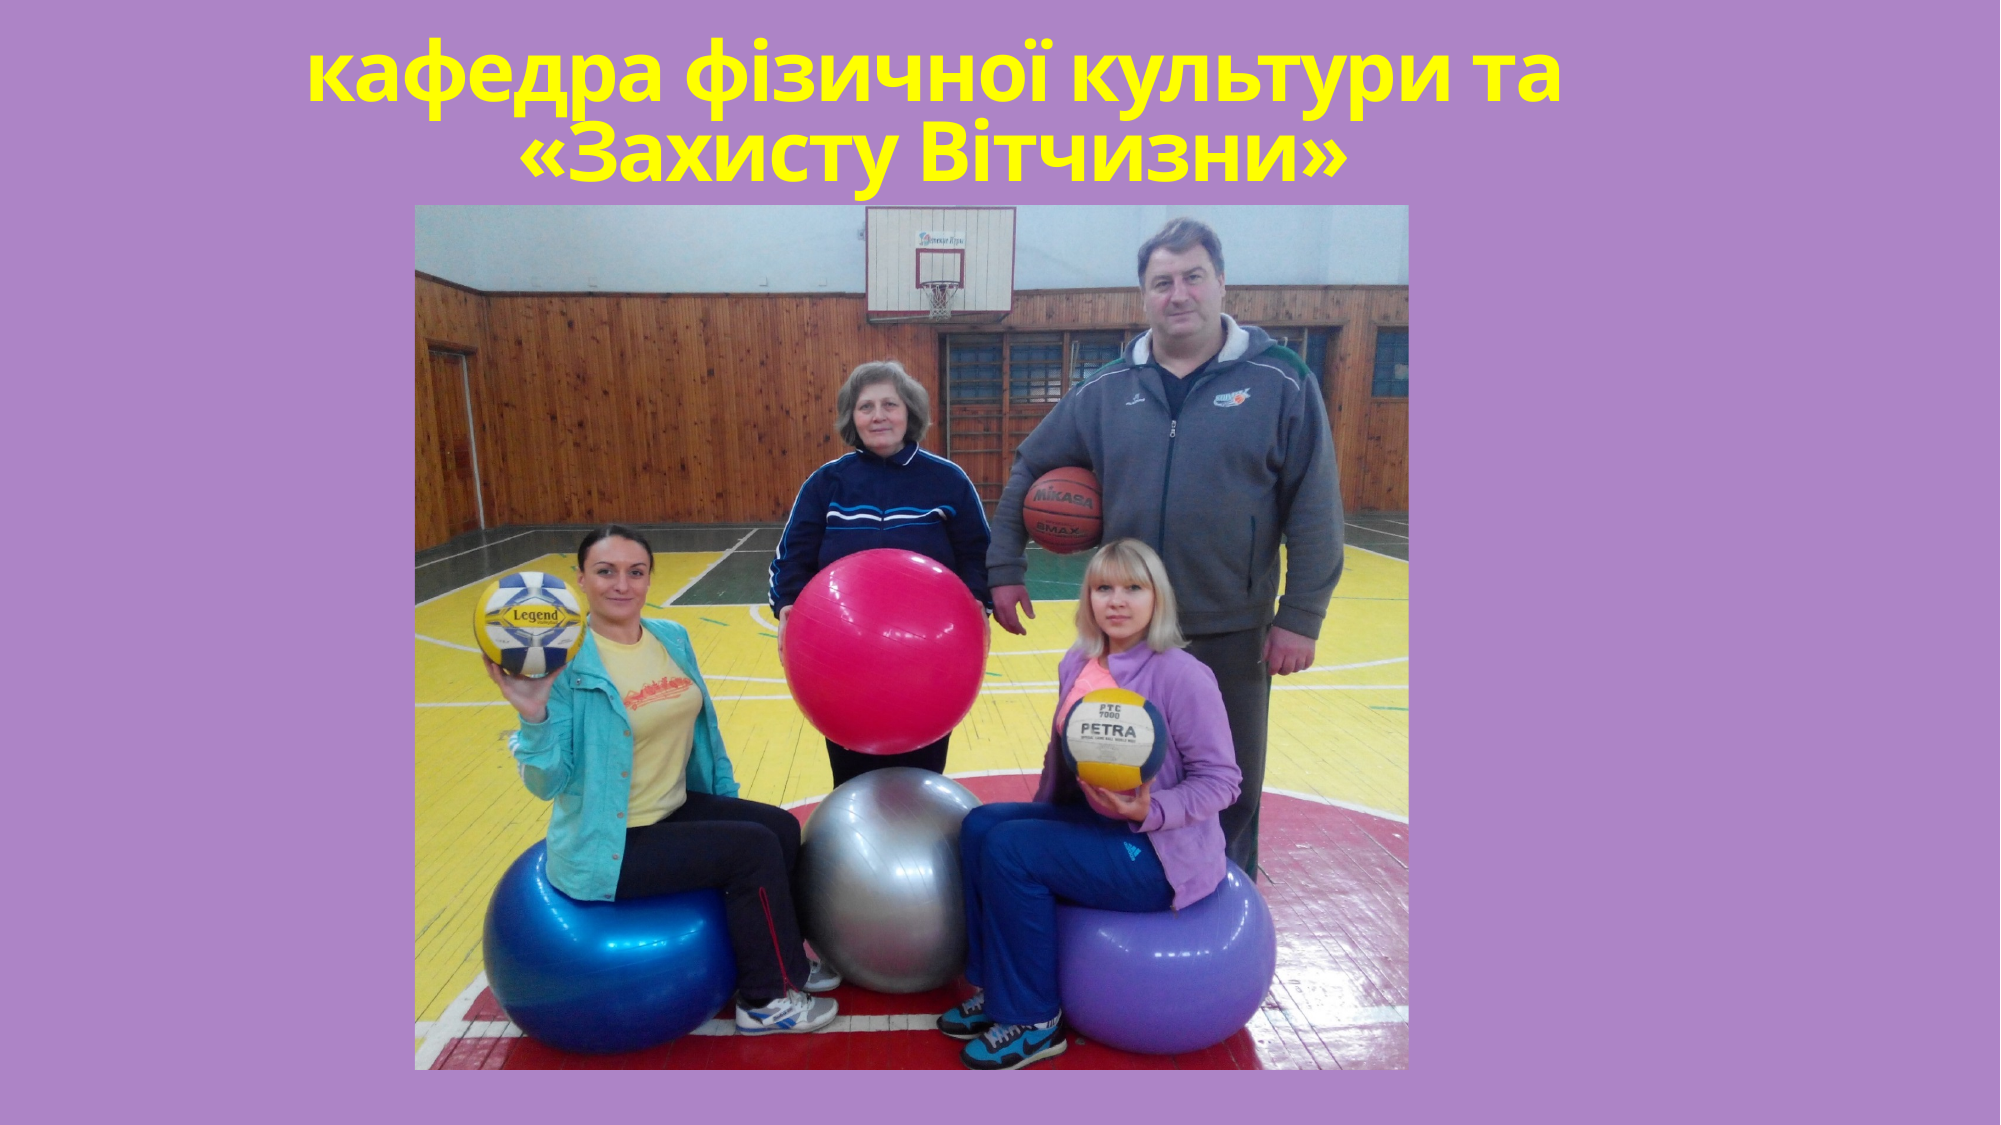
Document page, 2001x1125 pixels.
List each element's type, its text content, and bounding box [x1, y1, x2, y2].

picture [414, 204, 1409, 1070]
title кафедра фізичної культури та «Захисту Вітчизни» [201, 18, 1667, 206]
